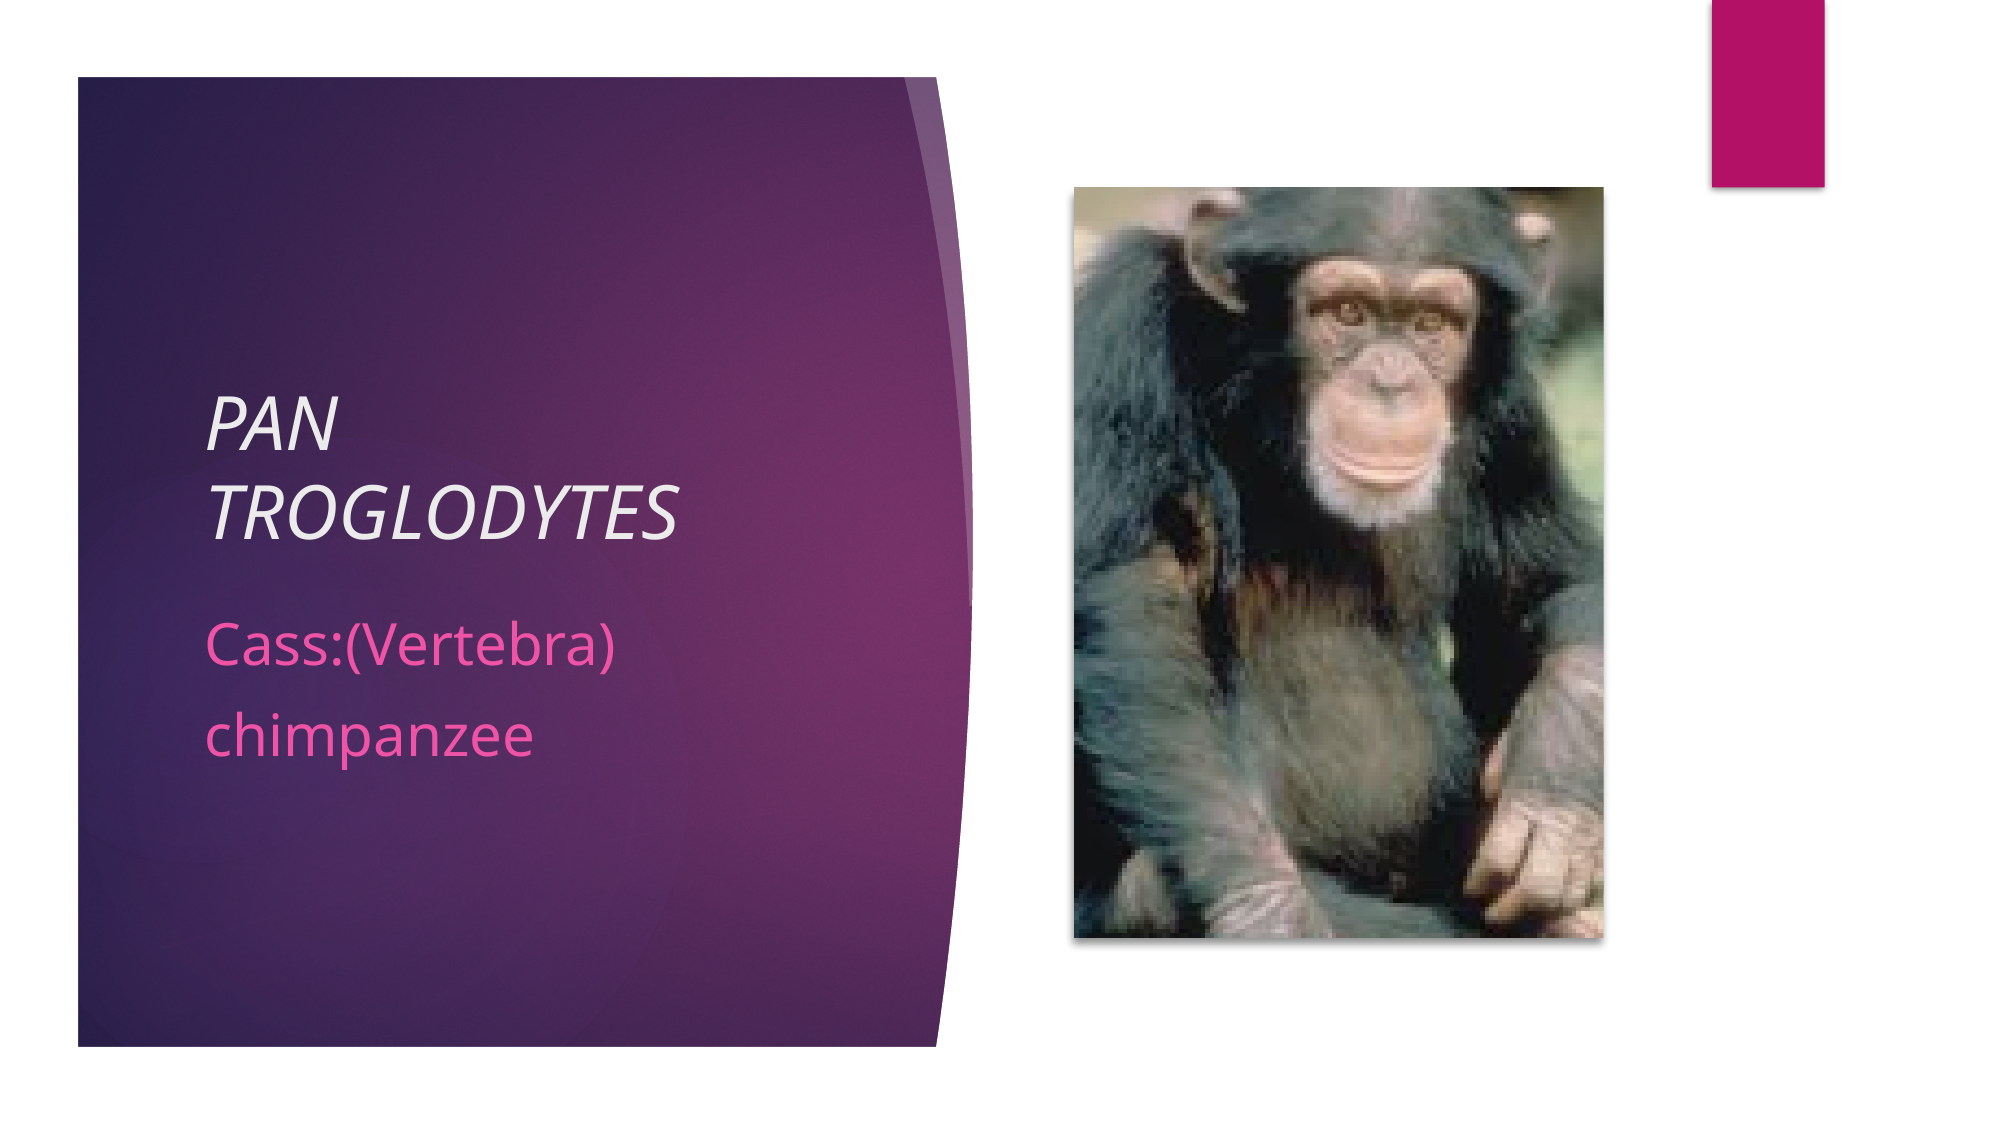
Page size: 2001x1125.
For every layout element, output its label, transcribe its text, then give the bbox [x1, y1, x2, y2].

picture [1073, 187, 1604, 938]
title PAN TROGLODYTES [189, 277, 824, 563]
list Cass:(Vertebra) chimpanzee [189, 600, 823, 825]
